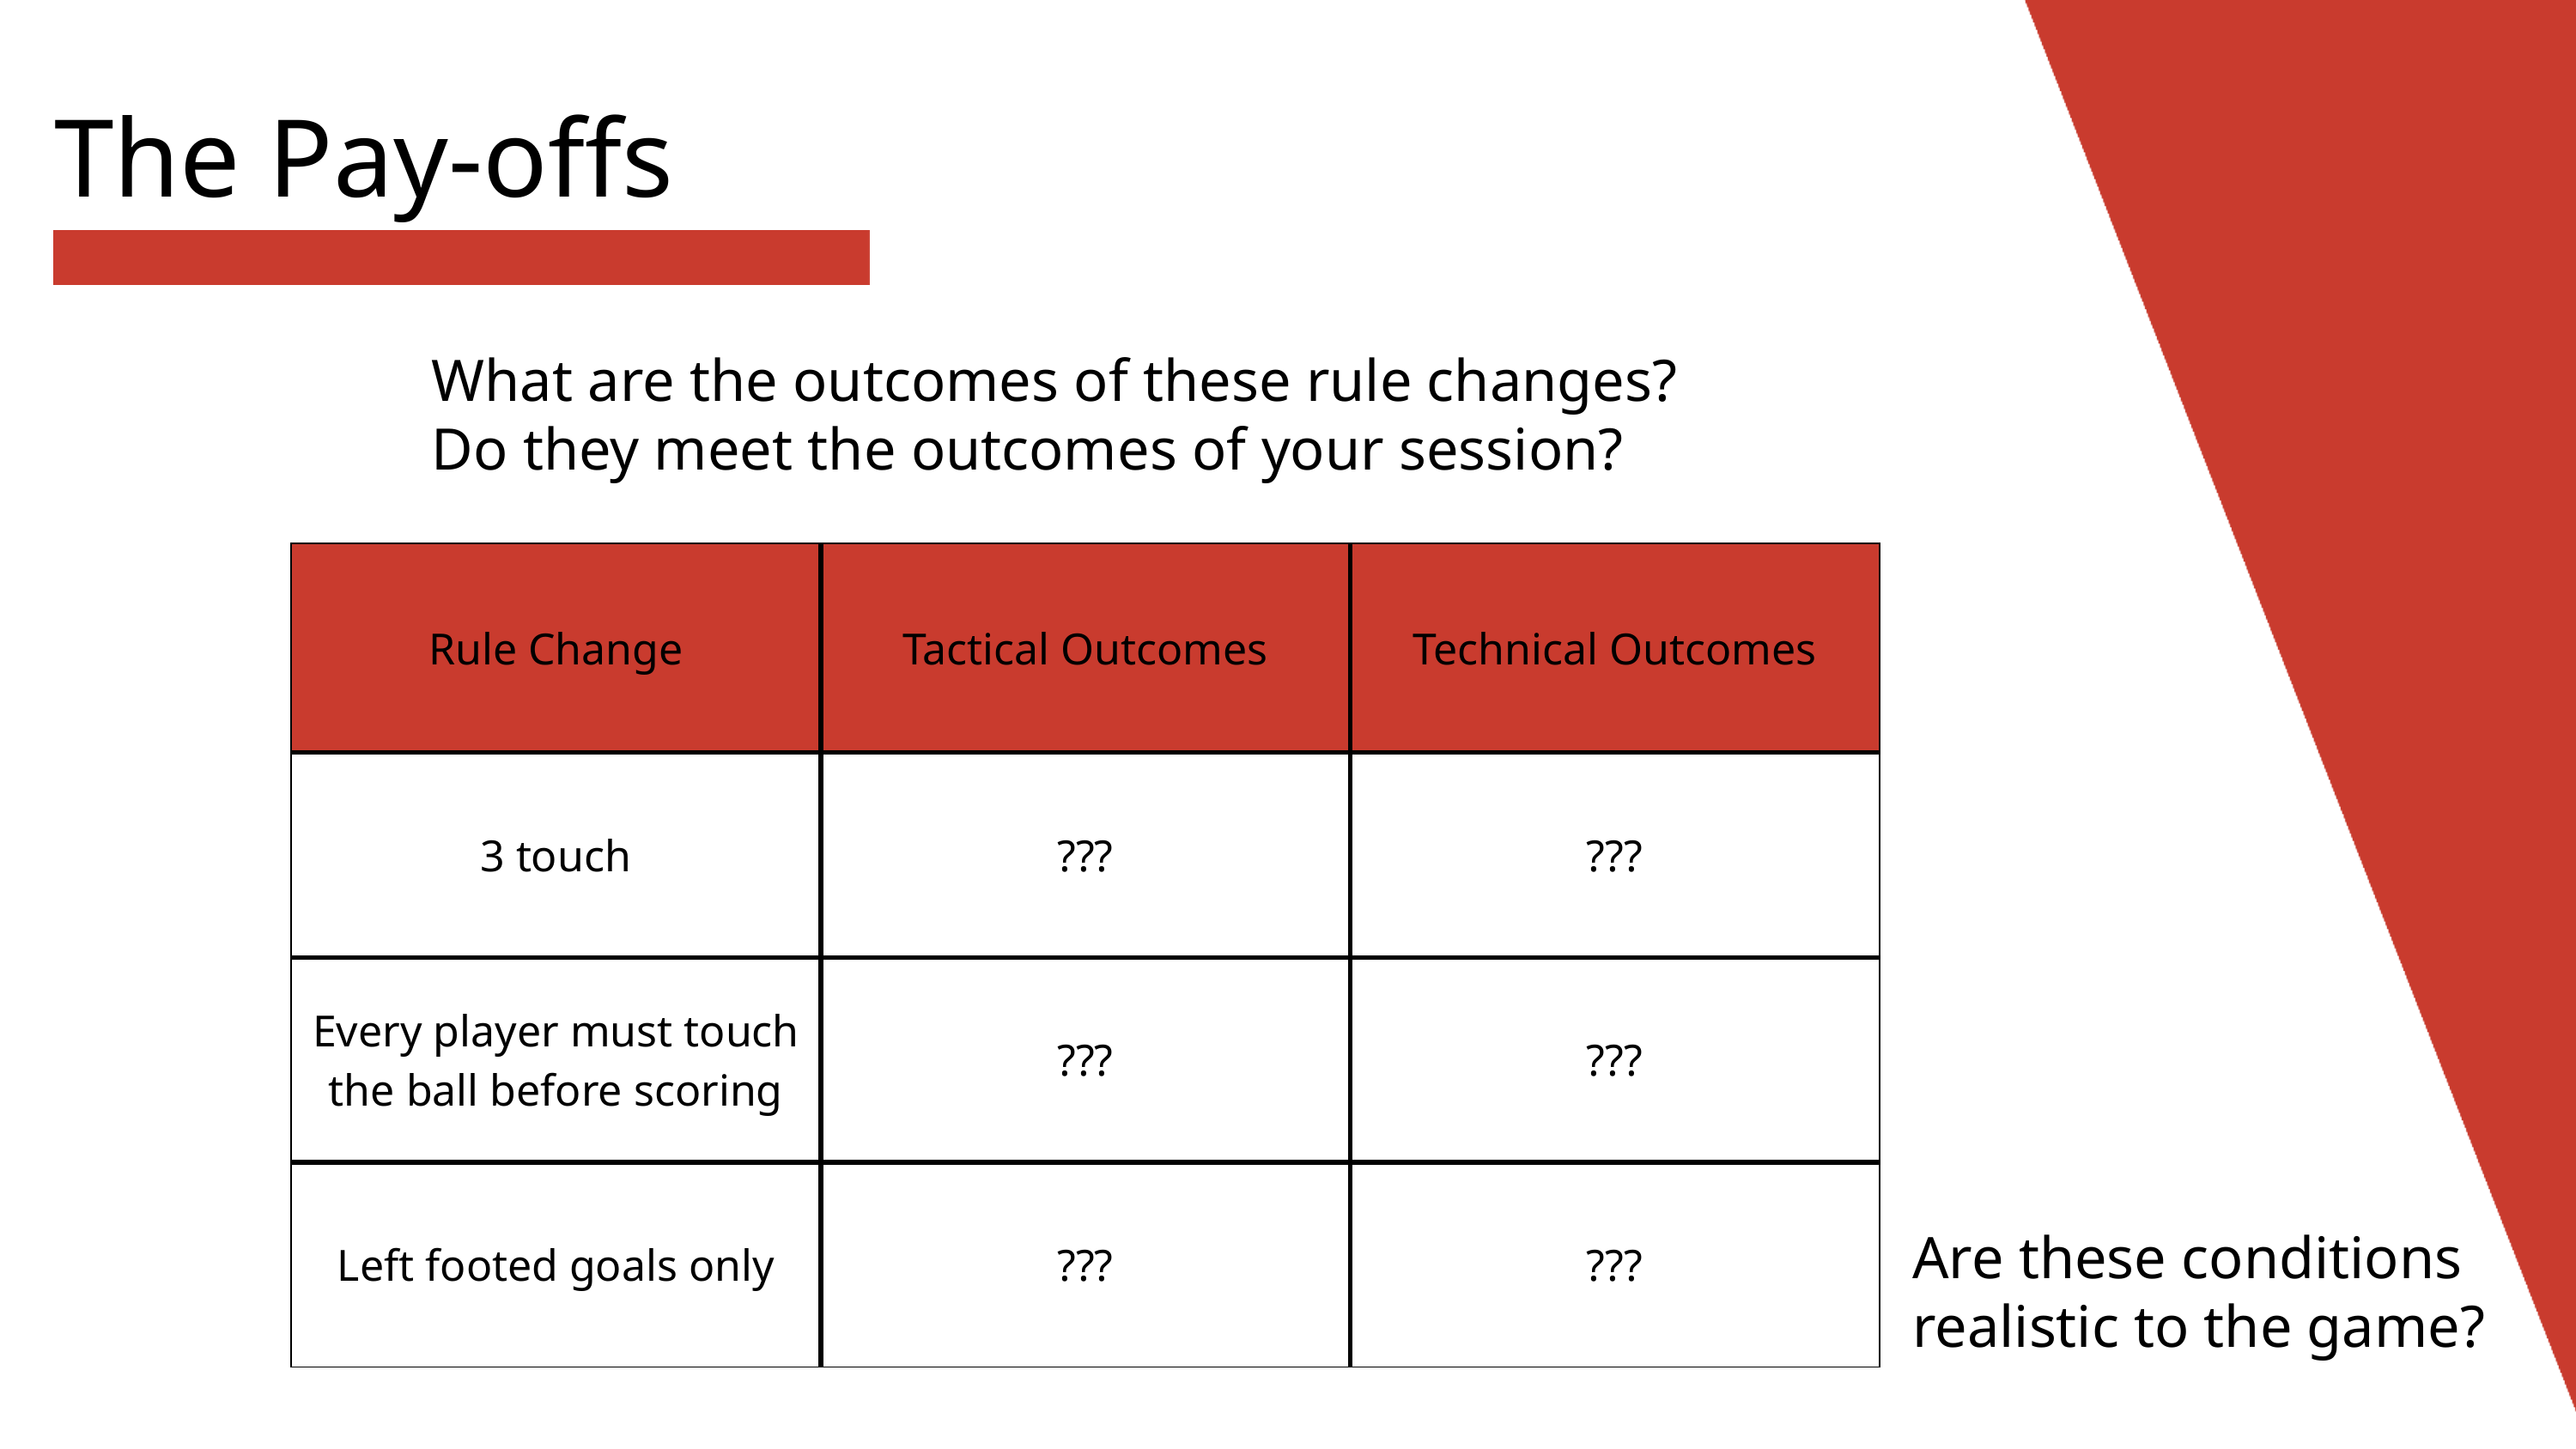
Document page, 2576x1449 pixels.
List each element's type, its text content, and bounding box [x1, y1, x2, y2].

table_cell ??? [823, 960, 1348, 1160]
table_cell ??? [823, 755, 1348, 955]
text_box What are the outcomes of these rule changes? Do they meet the outcomes of your session? [419, 337, 1753, 488]
table_cell Every player must touch the ball before scoring [292, 960, 818, 1160]
text_box The Pay-offs [41, 82, 1154, 204]
table_header Rule Change [292, 544, 818, 750]
table_cell Left footed goals only [292, 1165, 818, 1367]
table_header Tactical Outcomes [823, 544, 1348, 750]
table_header Technical Outcomes [1352, 544, 1879, 750]
table_cell ??? [1352, 960, 1879, 1160]
table_cell ??? [1352, 755, 1879, 955]
table_cell 3 touch [292, 755, 818, 955]
table_cell ??? [823, 1165, 1348, 1367]
table_cell ??? [1352, 1165, 1879, 1367]
picture [53, 230, 870, 285]
text_box Are these conditions realistic to the game? [1899, 1215, 2251, 1366]
picture [2026, 0, 2576, 1449]
